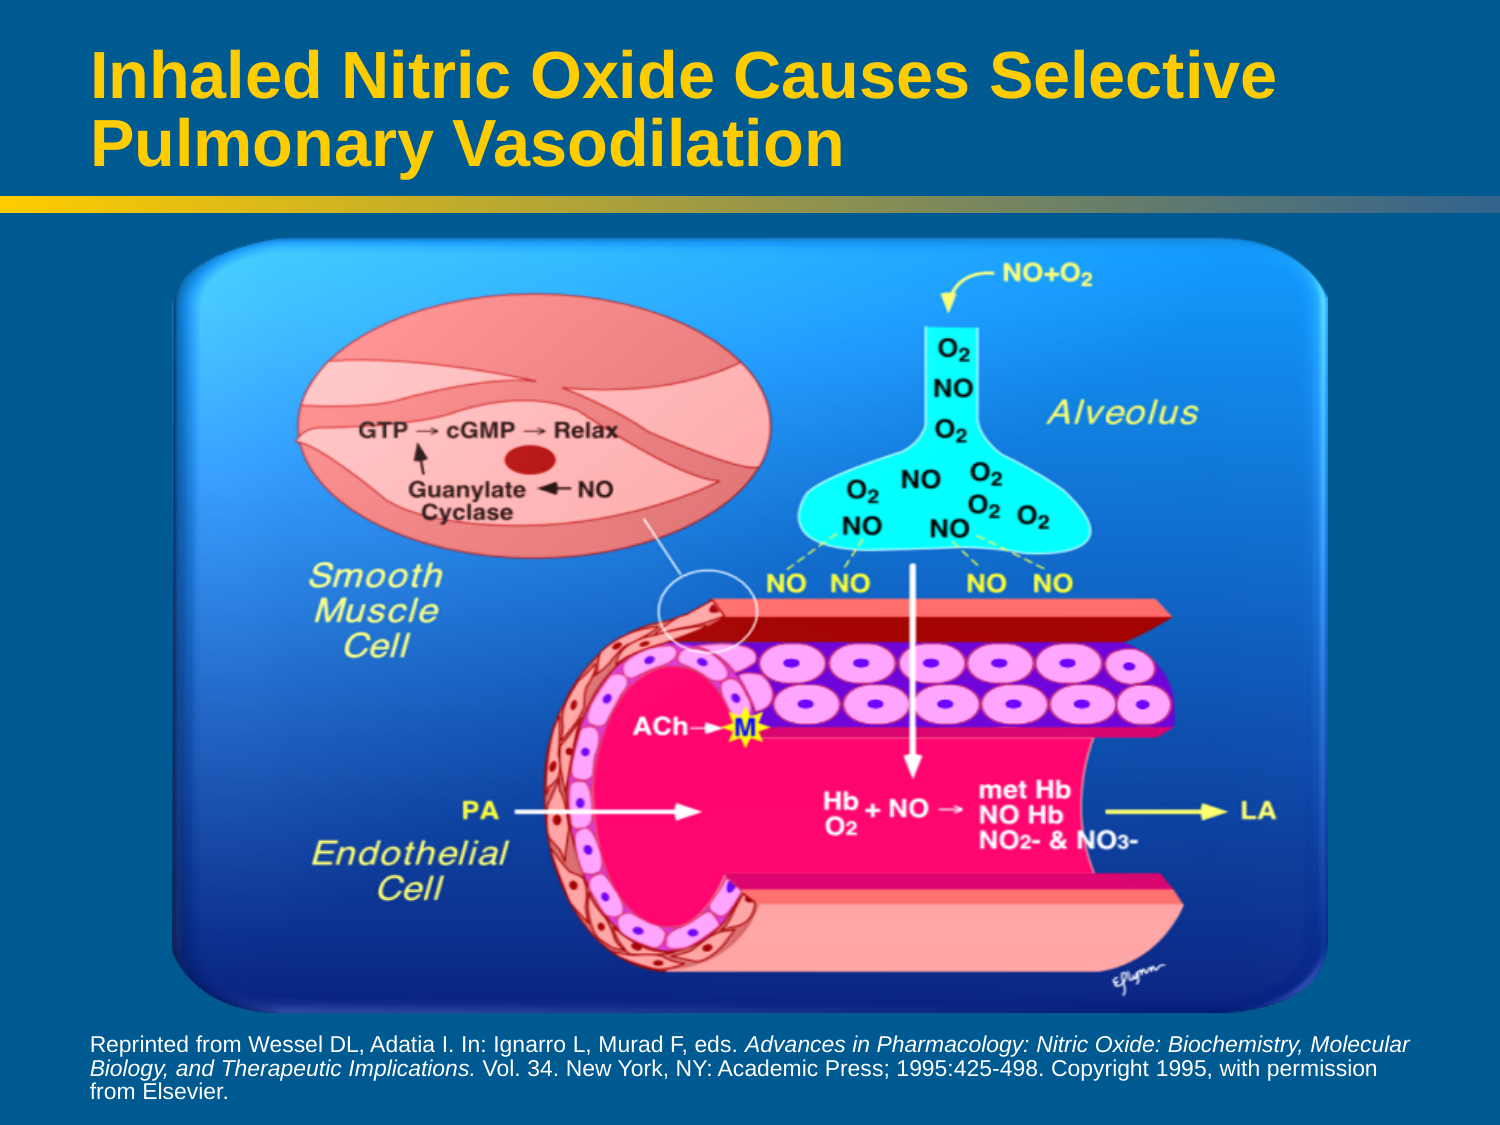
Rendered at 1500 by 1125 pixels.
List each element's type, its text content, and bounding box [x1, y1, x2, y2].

picture [0, 0, 1500, 197]
title Inhaled Nitric Oxide Causes Selective Pulmonary Vasodilation [75, 24, 1463, 188]
text_box Reprinted from Wessel DL, Adatia I. In: Ignarro L, Murad F, eds. Advances in Pharmacology: Nitric Oxide: Biochemistry, Molecular Biology, and Therapeutic Implications. Vol. 34. New York, NY: Academic Press; 1995:425-498. Copyright 1995, with permission from Elsevier. [74, 1026, 1445, 1112]
picture [0, 212, 1500, 1125]
